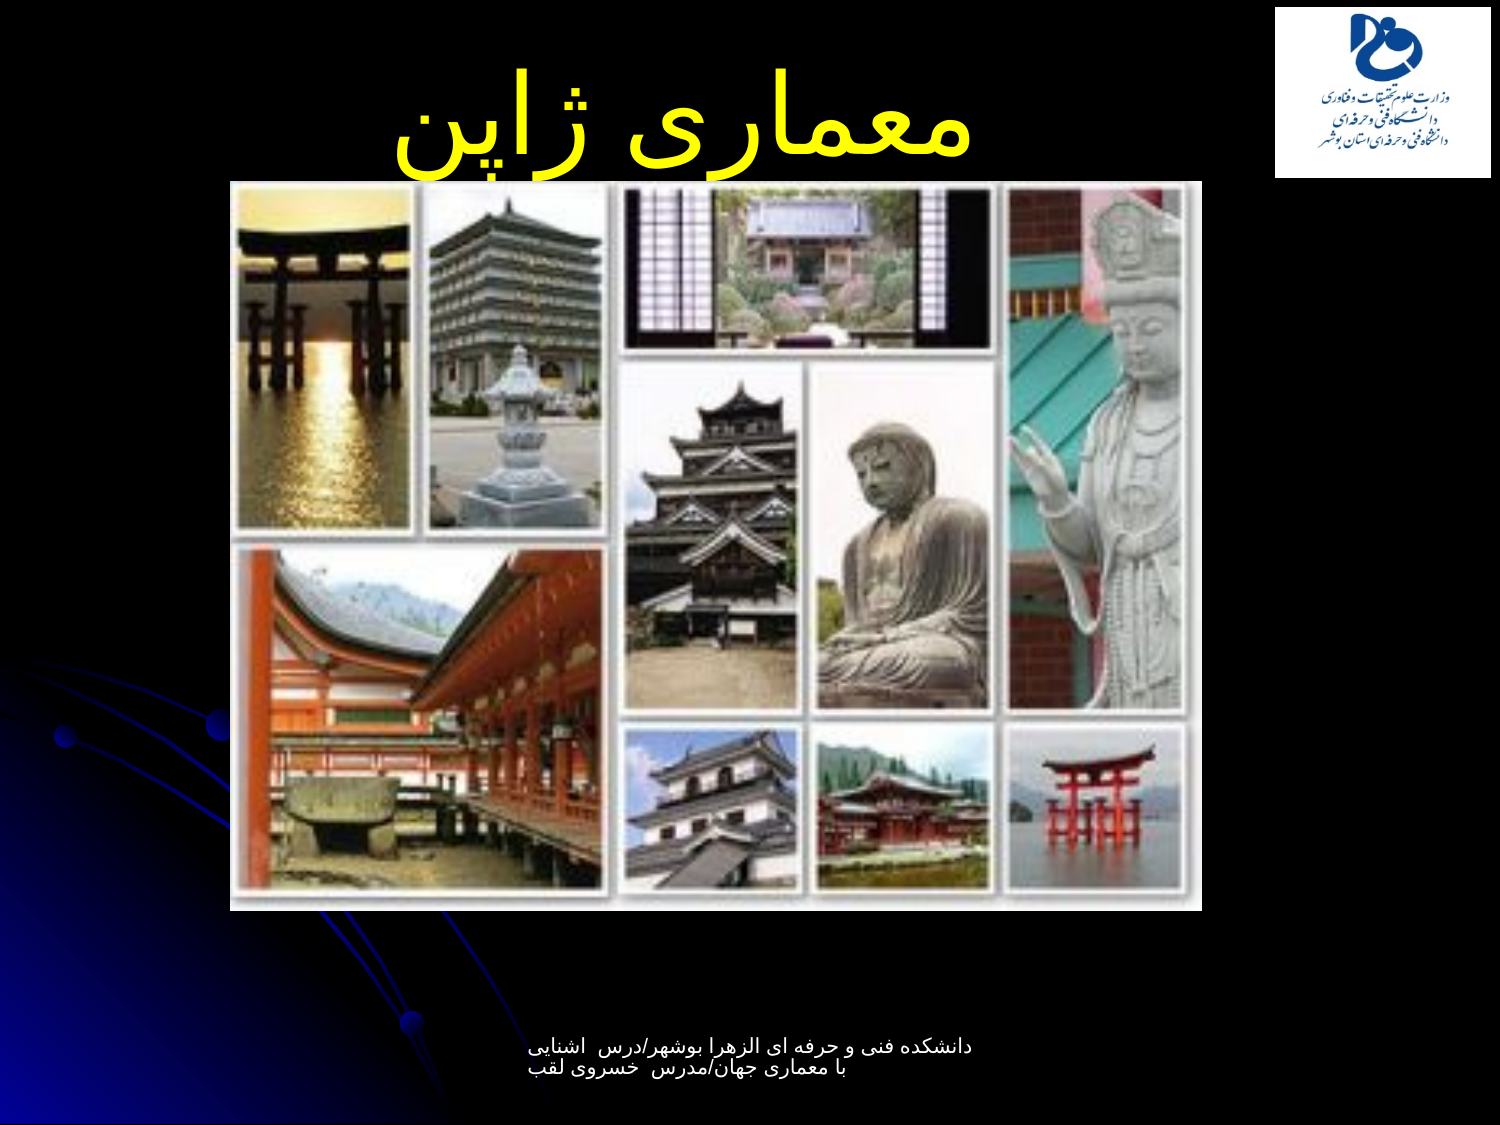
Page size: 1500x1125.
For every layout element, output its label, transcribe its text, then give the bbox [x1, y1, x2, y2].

picture [1275, 6, 1491, 179]
subtitle معماری ژاپن [159, 34, 1210, 322]
footer دانشکده فنی و حرفه ای الزهرا بوشهر/درس اشنایی با معماری جهان/مدرس خسروی لقب [512, 1025, 988, 1100]
picture [229, 181, 1203, 911]
